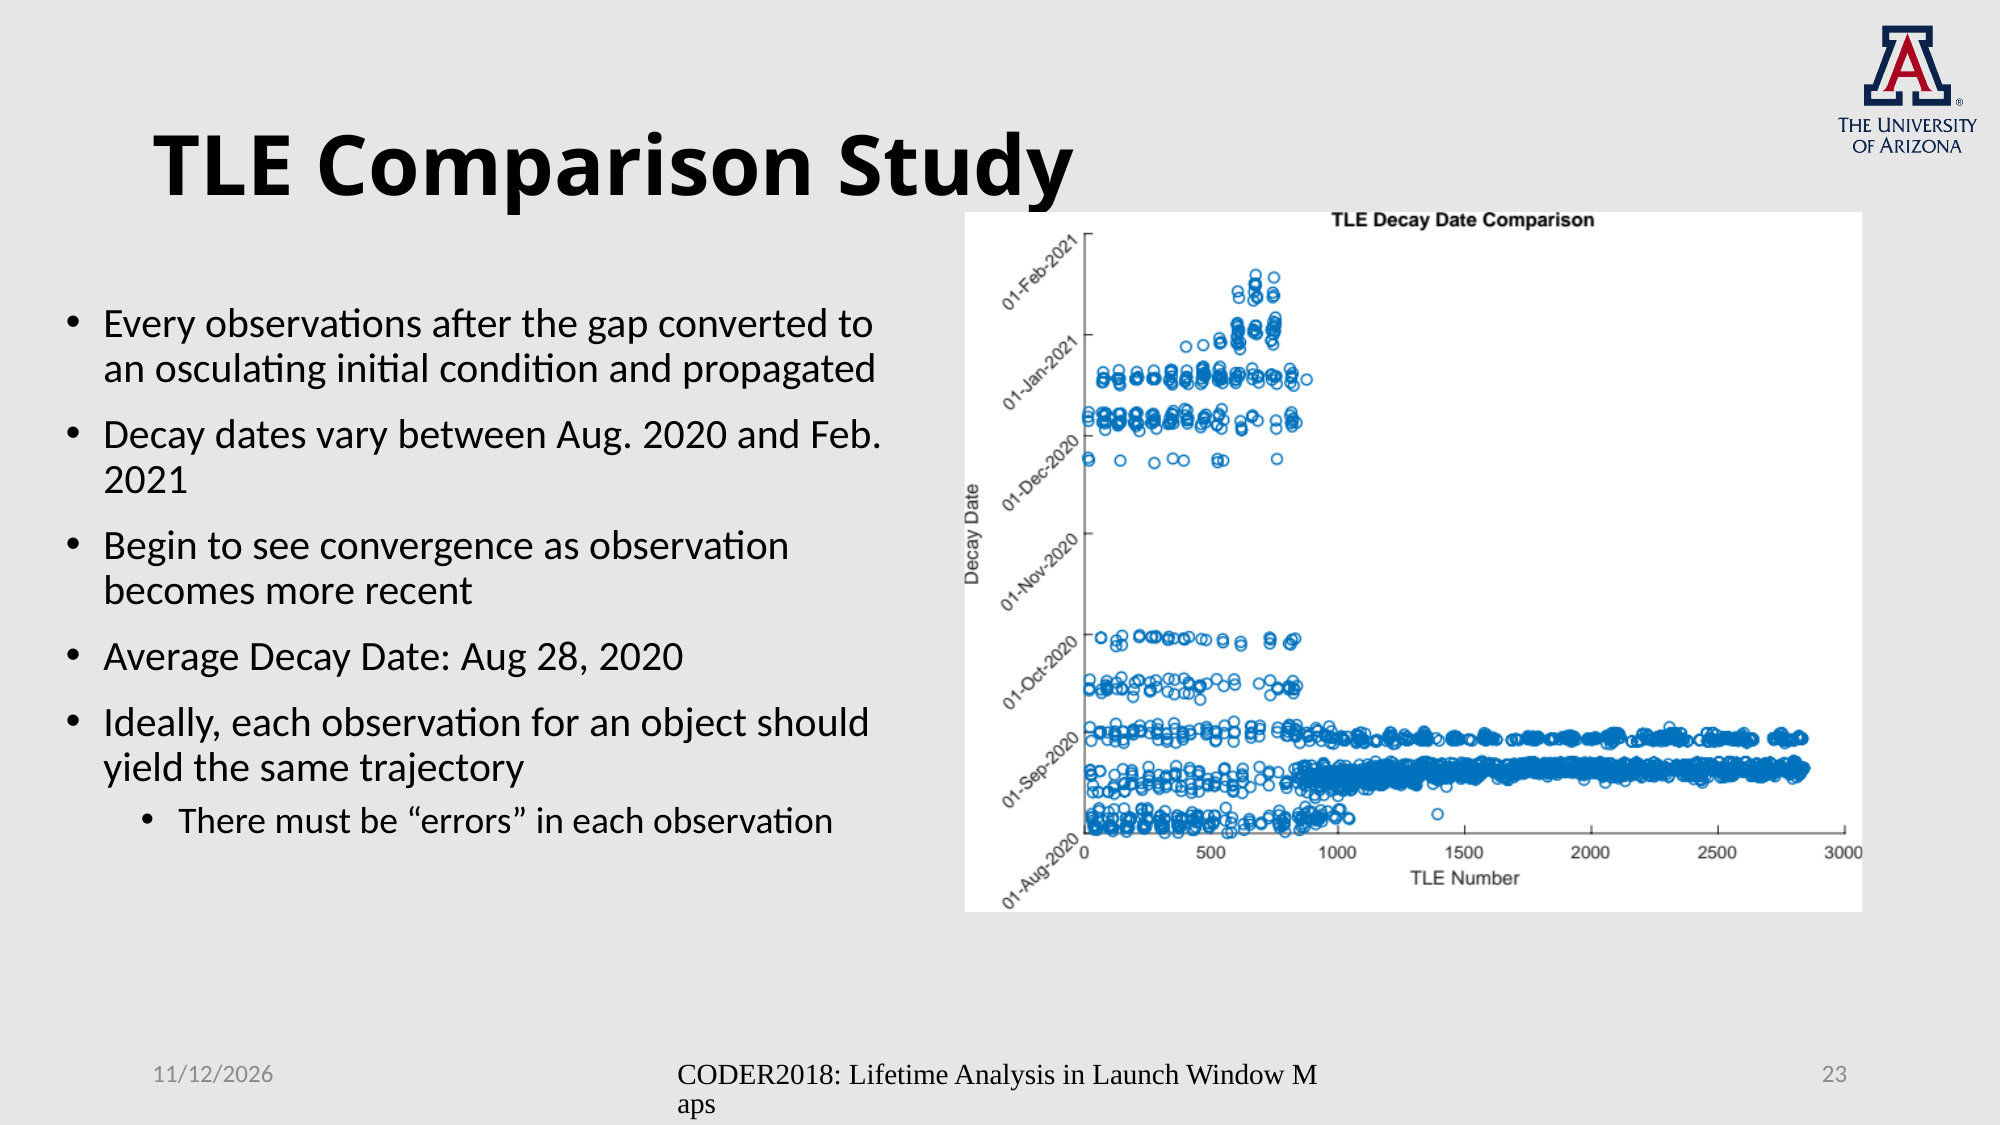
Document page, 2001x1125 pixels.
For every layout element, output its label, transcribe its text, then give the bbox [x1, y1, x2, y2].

picture [964, 212, 1863, 913]
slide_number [137, 1042, 588, 1103]
title TLE Comparison Study [137, 59, 1863, 278]
picture [1838, 22, 1977, 153]
footer CODER2018: Lifetime Analysis in Launch Window Maps [662, 1042, 1338, 1103]
text_box [25, 268, 895, 983]
slide_number 23 [1412, 1042, 1863, 1103]
text_box Every observations after the gap converted to an osculating initial condition and propagated Decay dates vary between Aug. 2020 and Feb. 2021 Begin to see convergence as observation becomes more recent Average Decay Date: Aug 28, 2020 Ideally, each observation for an object should yield the same trajectory There must be “errors” in each observation [50, 294, 920, 1008]
